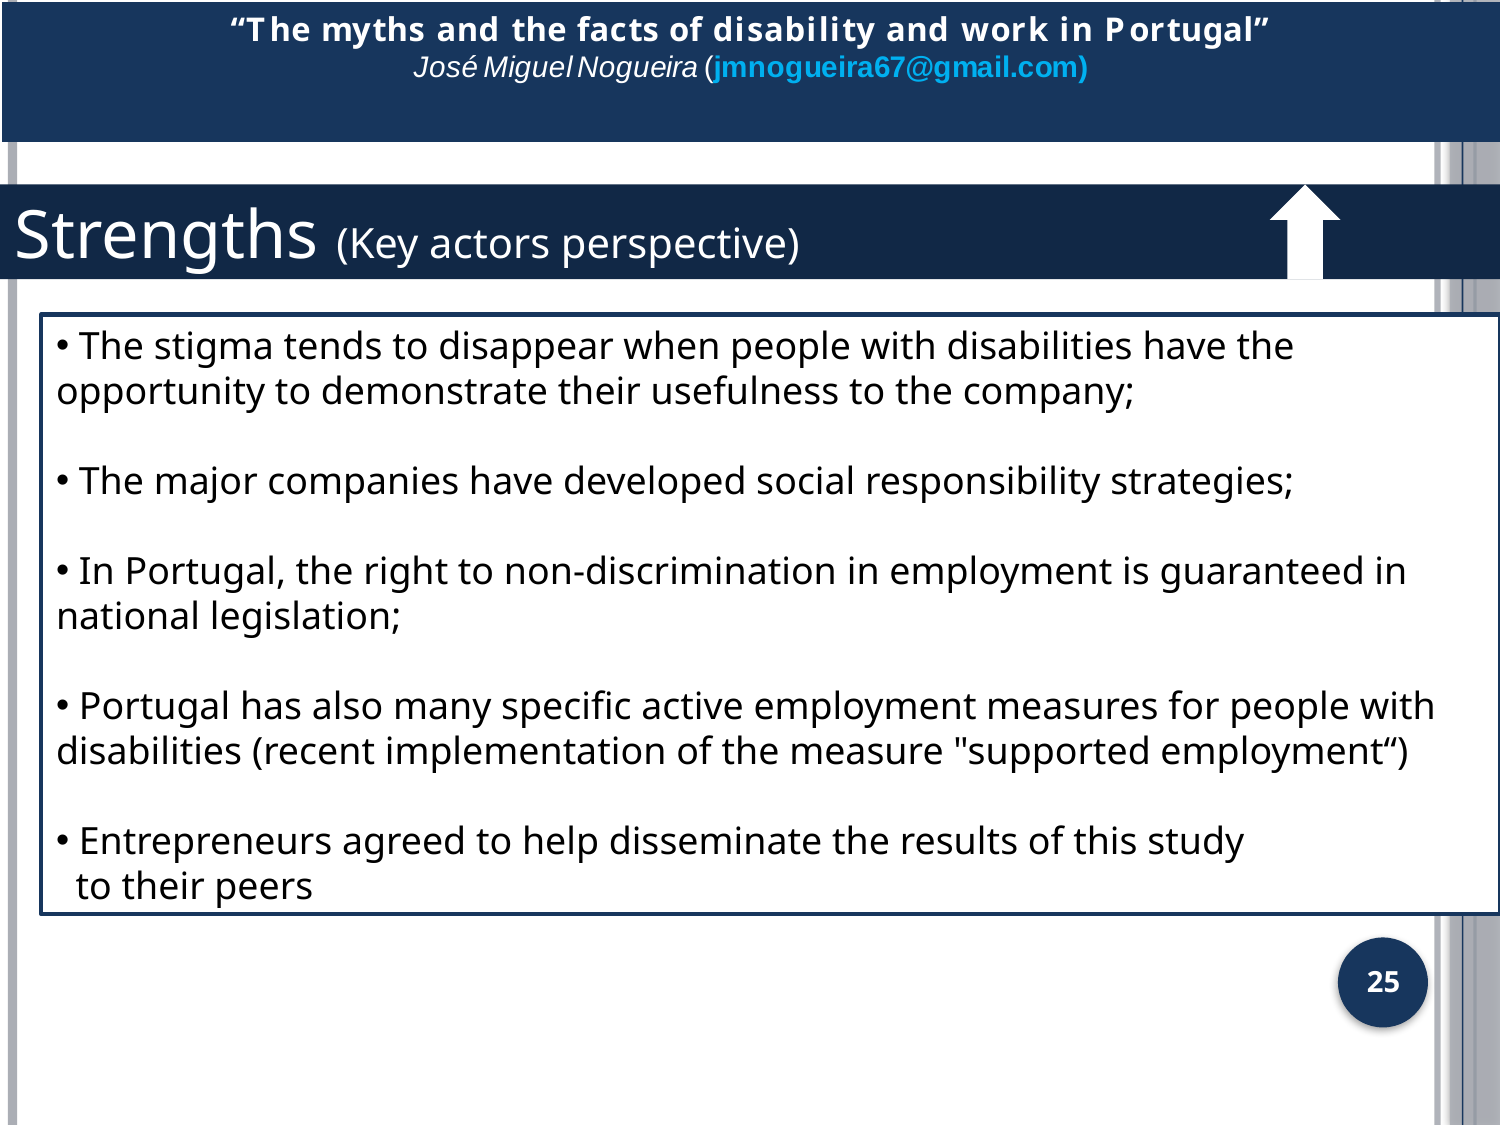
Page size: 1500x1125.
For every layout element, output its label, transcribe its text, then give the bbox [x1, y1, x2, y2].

text_box Strengths (Key actors perspective) [0, 184, 1500, 280]
slide_number 25 [1333, 940, 1434, 1027]
picture [0, 0, 1500, 143]
text_box [1269, 184, 1341, 279]
text_box The stigma tends to disappear when people with disabilities have the opportunity to demonstrate their usefulness to the company; The major companies have developed social responsibility strategies; In Portugal, the right to non-discrimination in employment is guaranteed in national legislation; Portugal has also many specific active employment measures for people with disabilities (recent implementation of the measure "supported employment“) Entrepreneurs agreed to help disseminate the results of this study to their peers [39, 312, 1500, 916]
